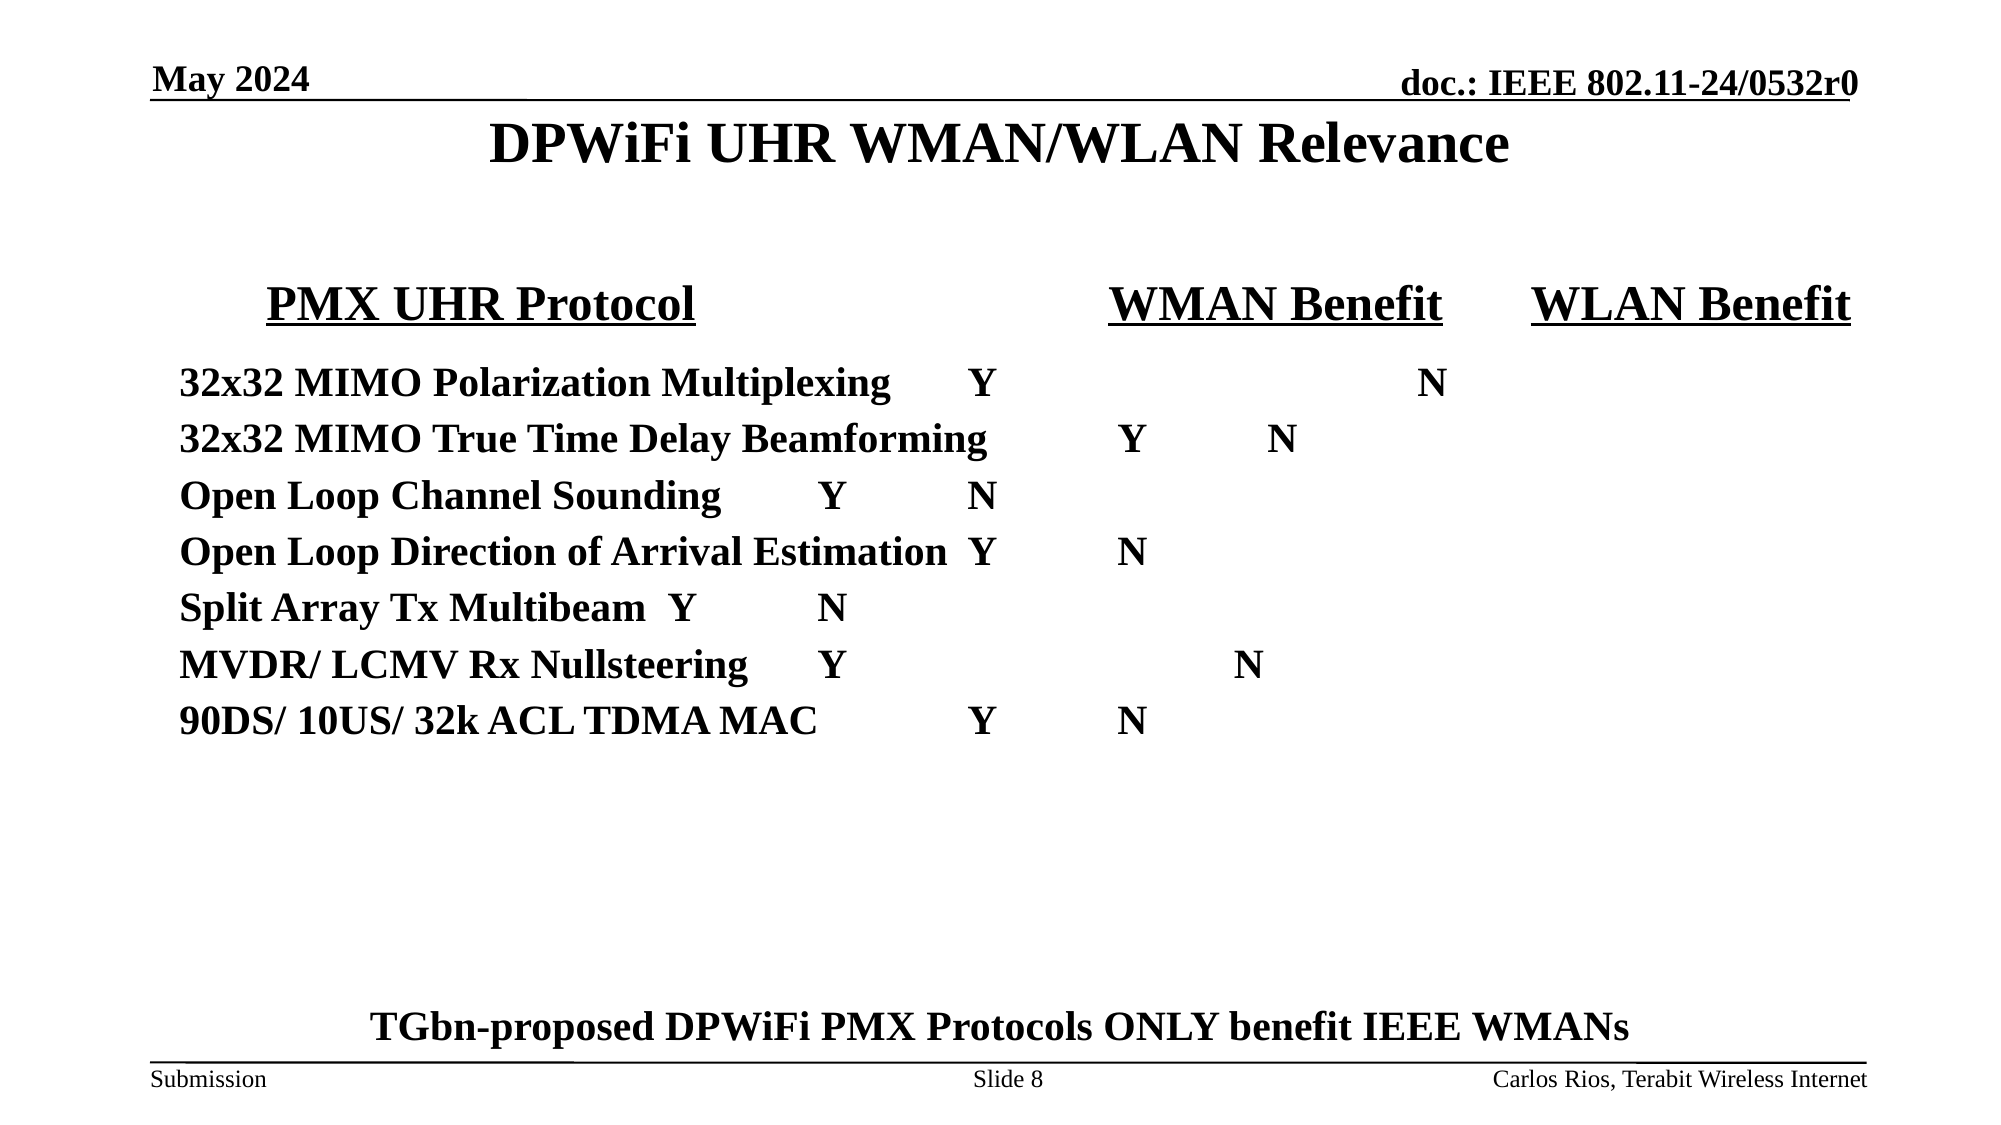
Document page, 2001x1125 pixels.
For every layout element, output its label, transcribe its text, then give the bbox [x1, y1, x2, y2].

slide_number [152, 54, 563, 100]
footer Carlos Rios, Terabit Wireless Internet [1171, 1063, 1869, 1093]
text_box TGbn-proposed DPWiFi PMX Protocols ONLY benefit IEEE WMANs [0, 991, 2000, 1063]
slide_number Slide 8 [950, 1063, 1067, 1123]
text_box DPWiFi UHR WMAN/WLAN Relevance [150, 104, 1850, 175]
list PMX UHR Protocol WMAN Benefit WLAN Benefit 32x32 MIMO Polarization Multiplexing Y N 32x32 MIMO True Time Delay Beamforming Y N Open Loop Channel Sounding Y N Open Loop Direction of Arrival Estimation Y N Split Array Tx Multibeam Y N MVDR/ LCMV Rx Nullsteering Y N 90DS/ 10US/ 32k ACL TDMA MAC Y N [125, 262, 1874, 933]
